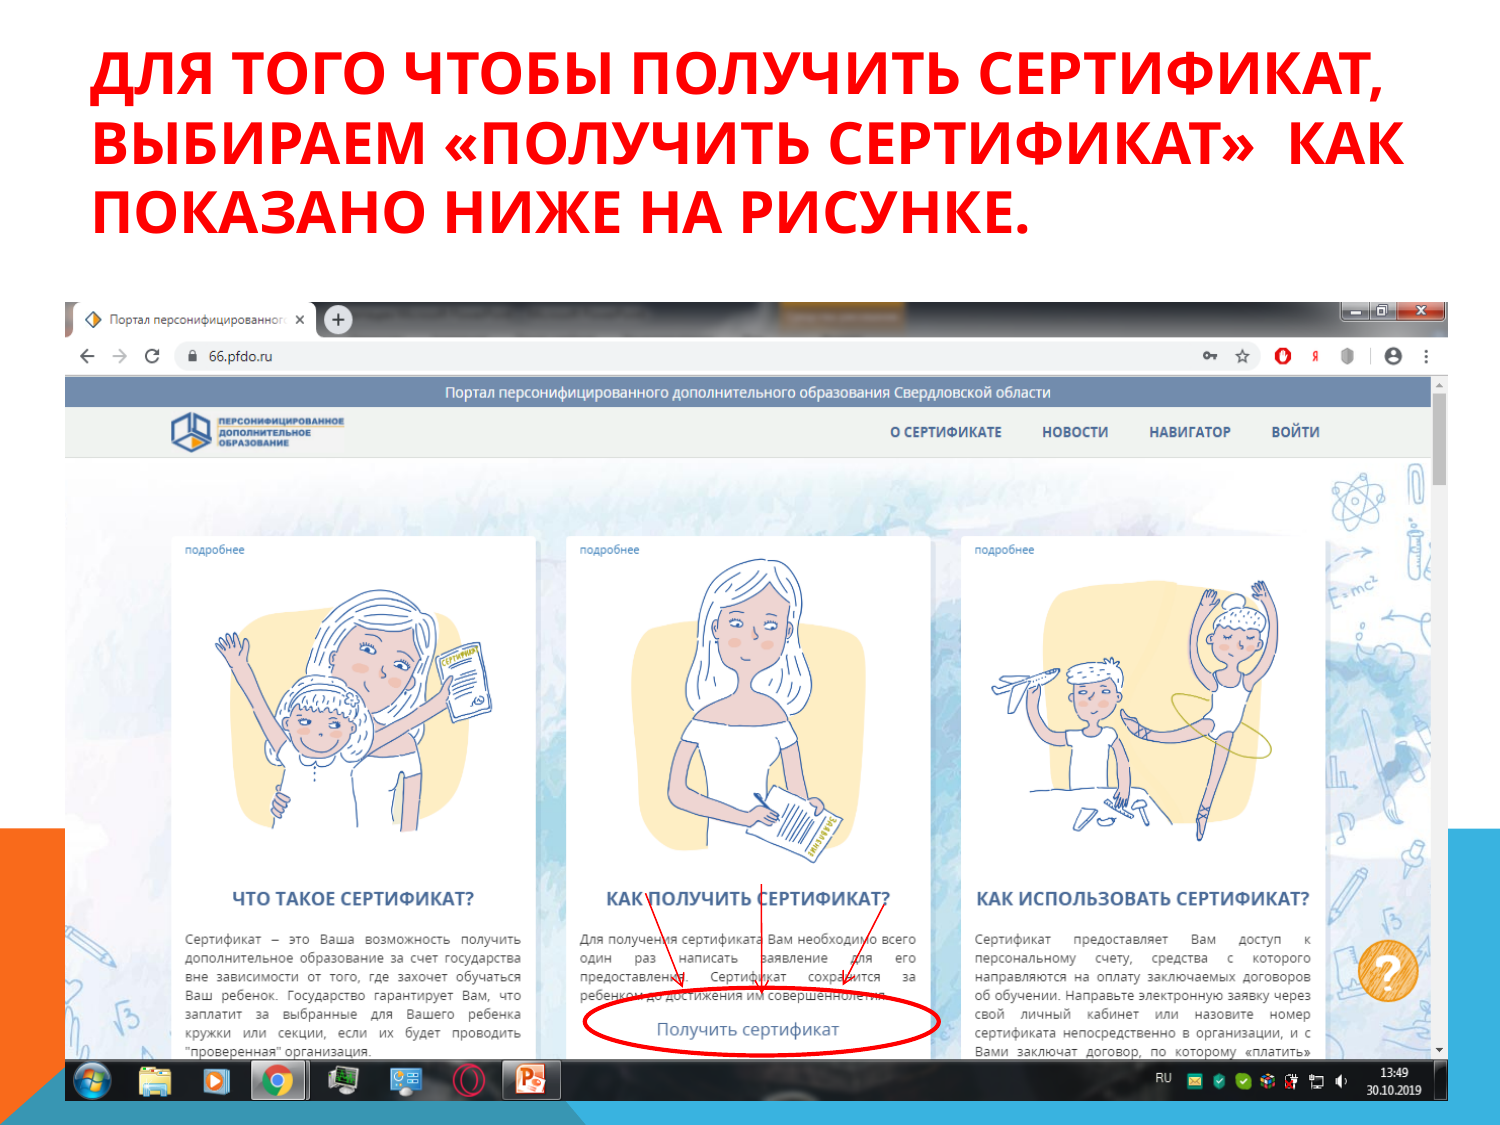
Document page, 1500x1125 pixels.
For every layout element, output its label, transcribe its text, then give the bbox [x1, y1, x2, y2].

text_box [645, 892, 683, 988]
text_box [842, 904, 885, 986]
picture [65, 302, 1448, 1101]
title Для того чтобы получить сертификат, выбираем «ПОЛУЧИТЬ СЕРТИФИКАТ» как показано ниже на рисунке. [75, 9, 1444, 273]
